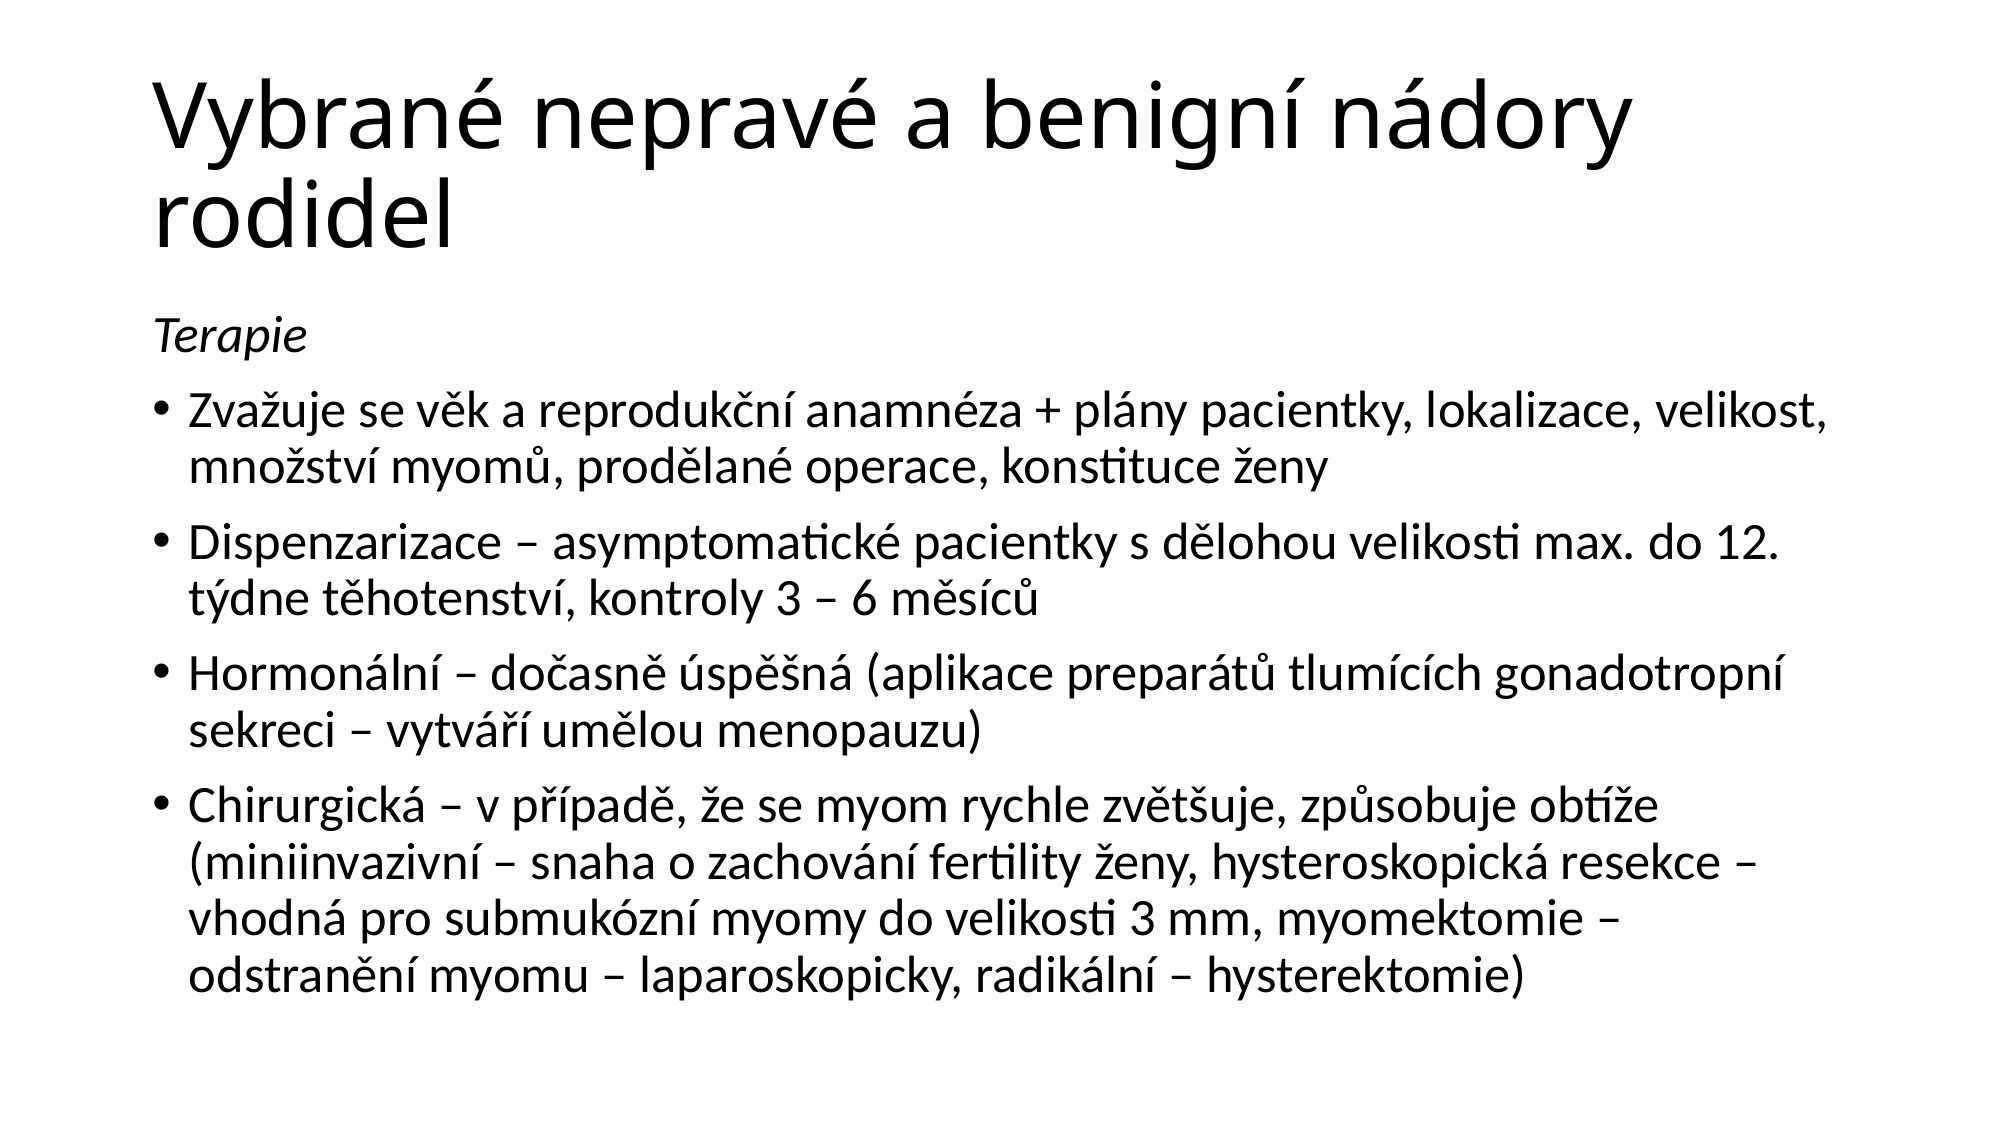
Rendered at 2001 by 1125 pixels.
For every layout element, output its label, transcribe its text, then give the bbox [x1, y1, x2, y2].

list Terapie Zvažuje se věk a reprodukční anamnéza + plány pacientky, lokalizace, velikost, množství myomů, prodělané operace, konstituce ženy Dispenzarizace – asymptomatické pacientky s dělohou velikosti max. do 12. týdne těhotenství, kontroly 3 – 6 měsíců Hormonální – dočasně úspěšná (aplikace preparátů tlumících gonadotropní sekreci – vytváří umělou menopauzu) Chirurgická – v případě, že se myom rychle zvětšuje, způsobuje obtíže (miniinvazivní – snaha o zachování fertility ženy, hysteroskopická resekce – vhodná pro submukózní myomy do velikosti 3 mm, myomektomie – odstranění myomu – laparoskopicky, radikální – hysterektomie) [137, 299, 1863, 1014]
title Vybrané nepravé a benigní nádory rodidel [137, 59, 1863, 278]
